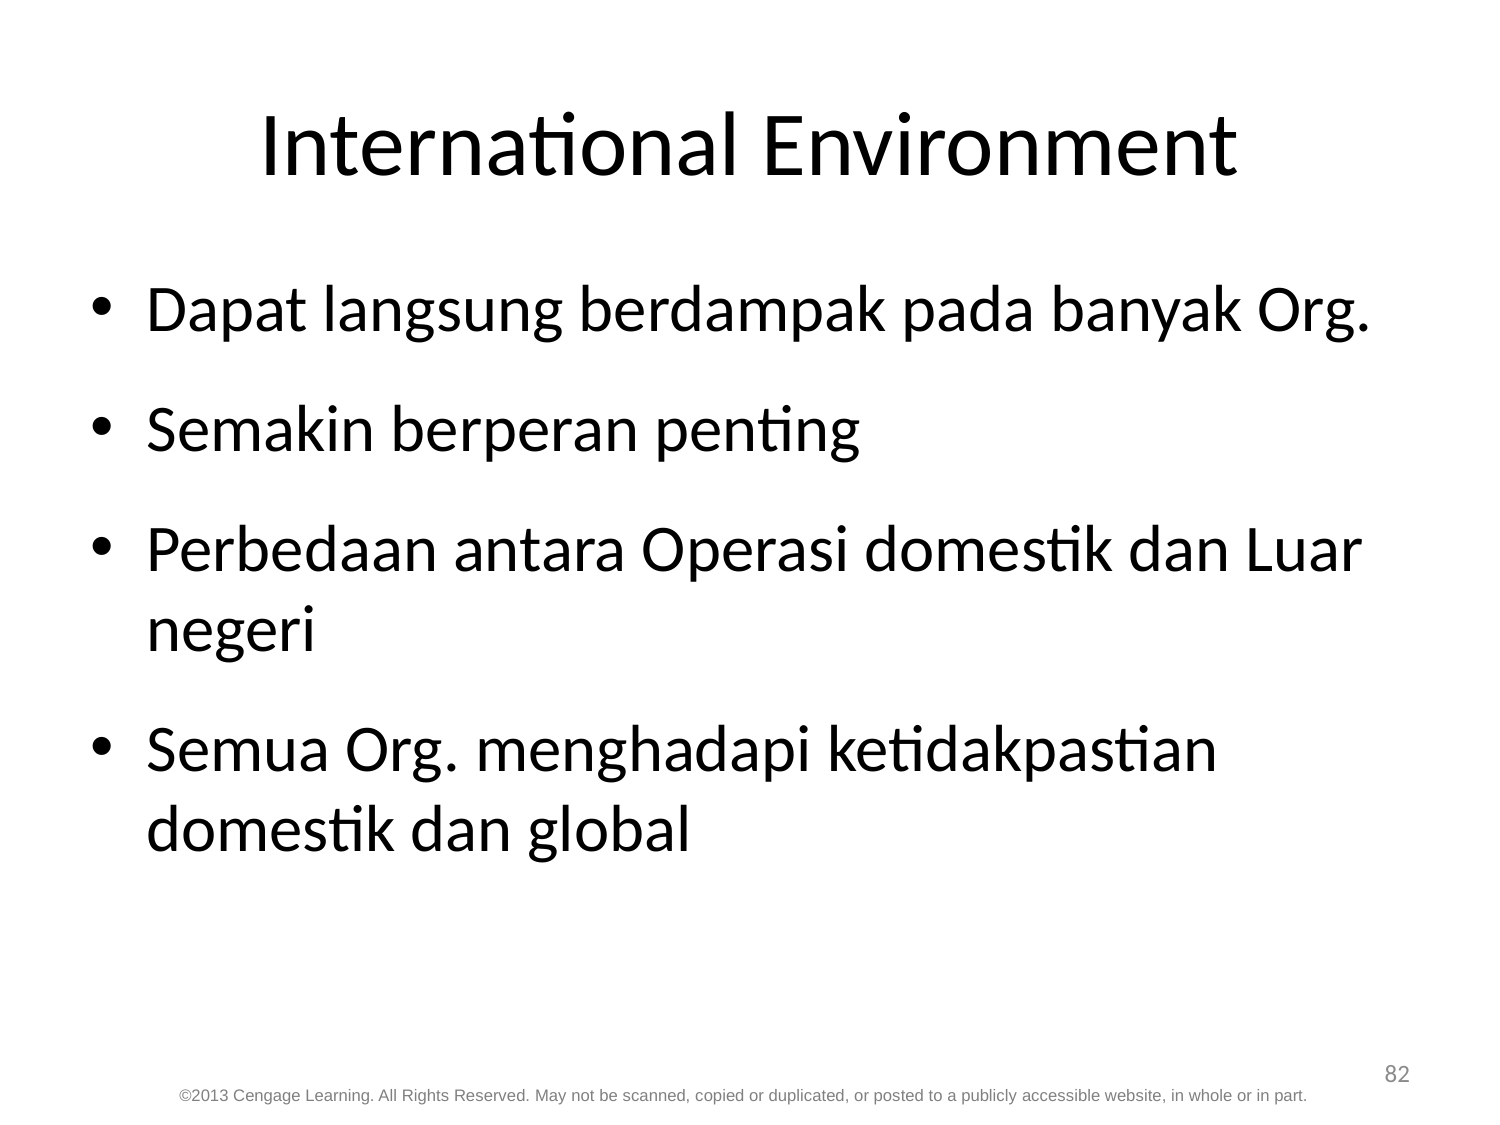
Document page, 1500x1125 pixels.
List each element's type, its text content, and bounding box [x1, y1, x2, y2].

list Dapat langsung berdampak pada banyak Org. Semakin berperan penting Perbedaan antara Operasi domestik dan Luar negeri Semua Org. menghadapi ketidakpastian domestik dan global [75, 257, 1425, 1025]
slide_number 82 [1074, 1042, 1425, 1103]
text_box ©2013 Cengage Learning. All Rights Reserved. May not be scanned, copied or duplicated, or posted to a publicly accessible website, in whole or in part. [164, 1077, 1395, 1125]
title International Environment [75, 45, 1425, 233]
